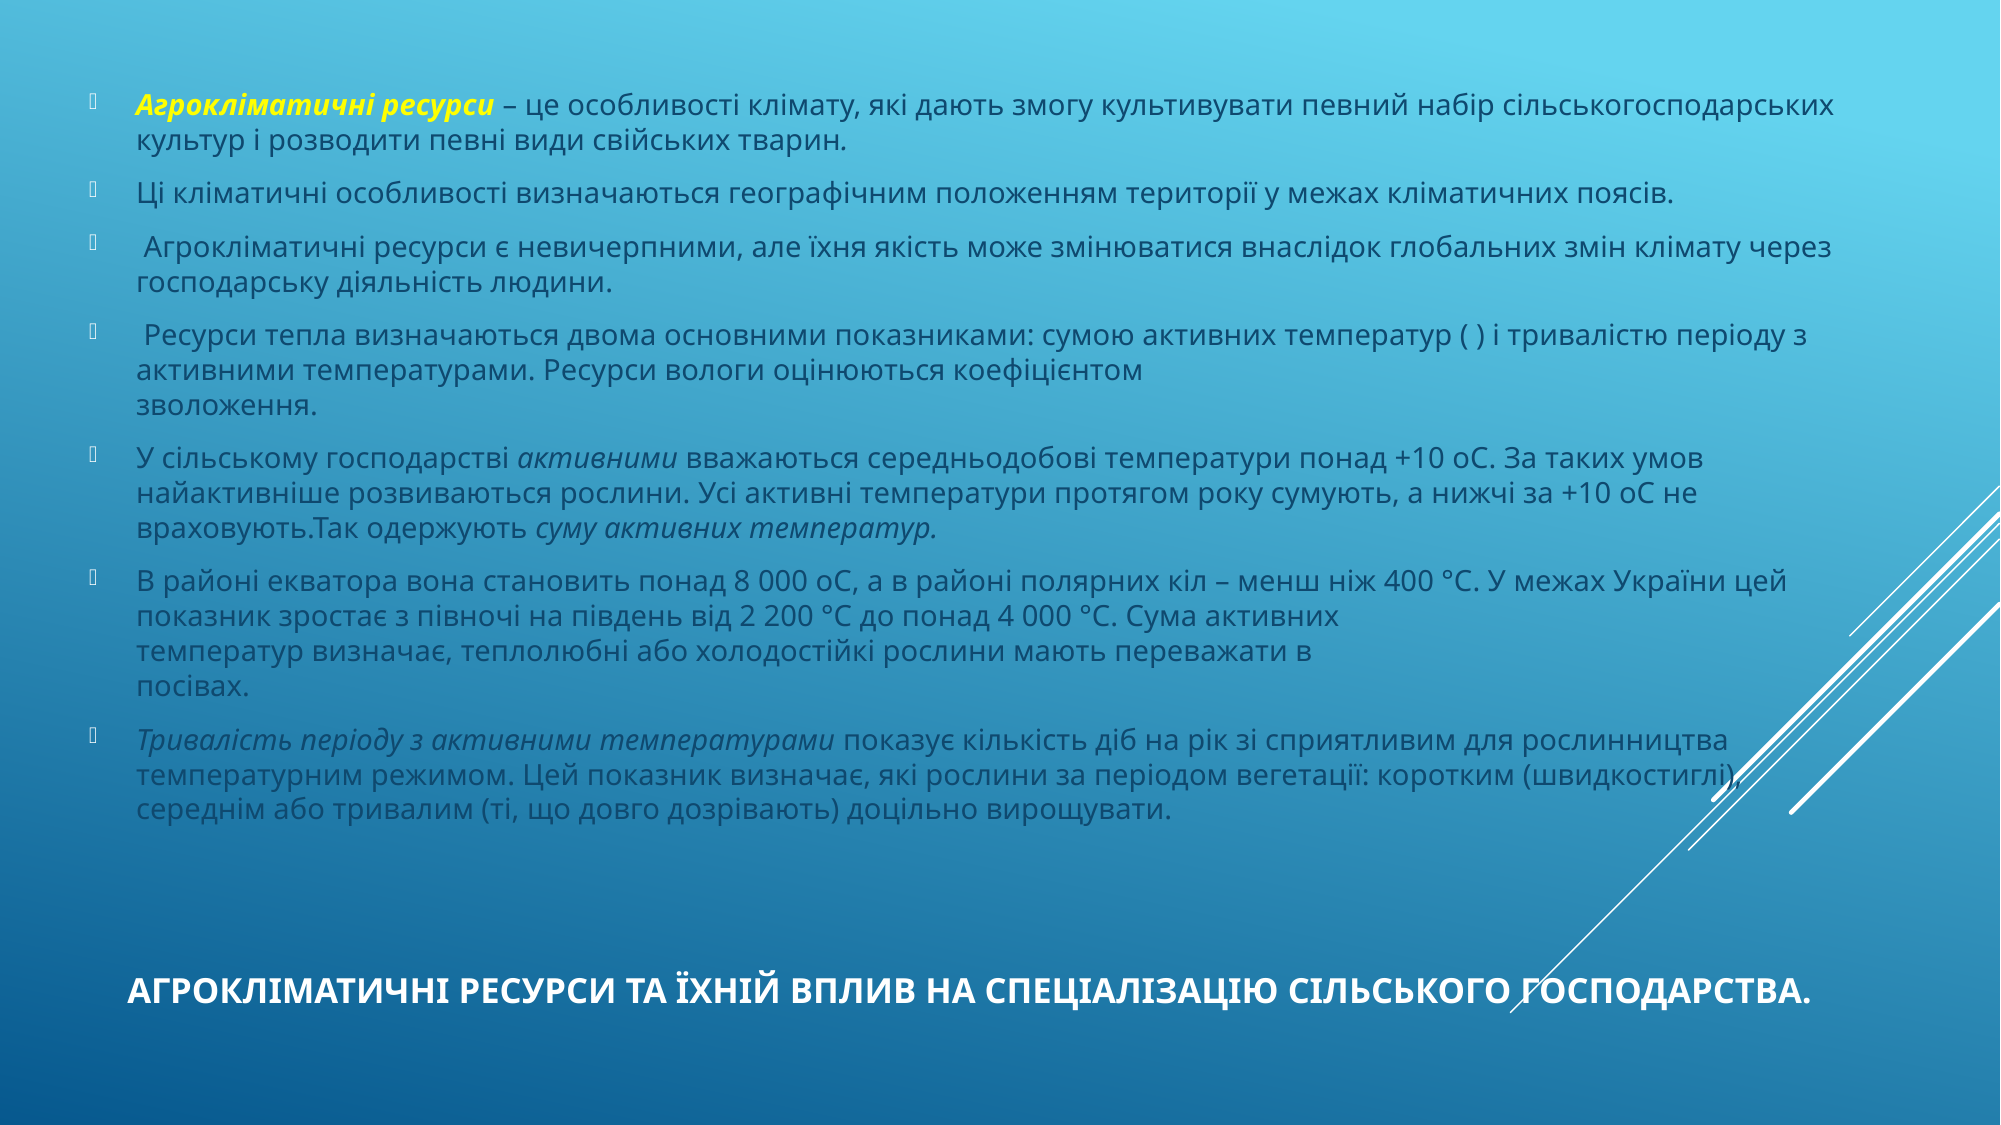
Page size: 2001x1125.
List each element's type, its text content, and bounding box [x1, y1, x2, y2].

title Агрокліматичні ресурси та їхній вплив на спеціалізацію сільського господарства. [112, 908, 1916, 1072]
list Агрокліматичні ресурси – це особливості клімату, які дають змогу культивувати певний набір сільськогосподарських культур і розводити певні види свійських тварин. Ці кліматичні особливості визначаються географічним положенням території у межах кліматичних поясів. Агрокліматичні ресурси є невичерпними, але їхня якість може змінюватися внаслідок глобальних змін клімату через господарську діяльність людини. Ресурси тепла визначаються двома основними показниками: сумою активних температур ( ) і тривалістю періоду з активними температурами. Ресурси вологи оцінюються коефіцієнтом зволоження. У сільському господарстві активними вважаються середньодобові температури понад +10 оС. За таких умов найактивніше розвиваються рослини. Усі активні температури протягом року сумують, а нижчі за +10 оС не враховують.Так одержують суму активних температур. В районі екватора вона становить понад 8 000 оС, а в районі полярних кіл – менш ніж 400 °С. У межах України цей показник зростає з півночі на південь від 2 200 °С до понад 4 000 °С. Сума активних температур визначає, теплолюбні або холодостійкі рослини мають переважати в посівах. Тривалість періоду з активними температурами показує кількість діб на рік зі сприятливим для рослинництва температурним режимом. Цей показник визначає, які рослини за періодом вегетації: коротким (швидкостиглі), середнім або тривалим (ті, що довго дозрівають) доцільно вирощувати. [73, 25, 1871, 922]
